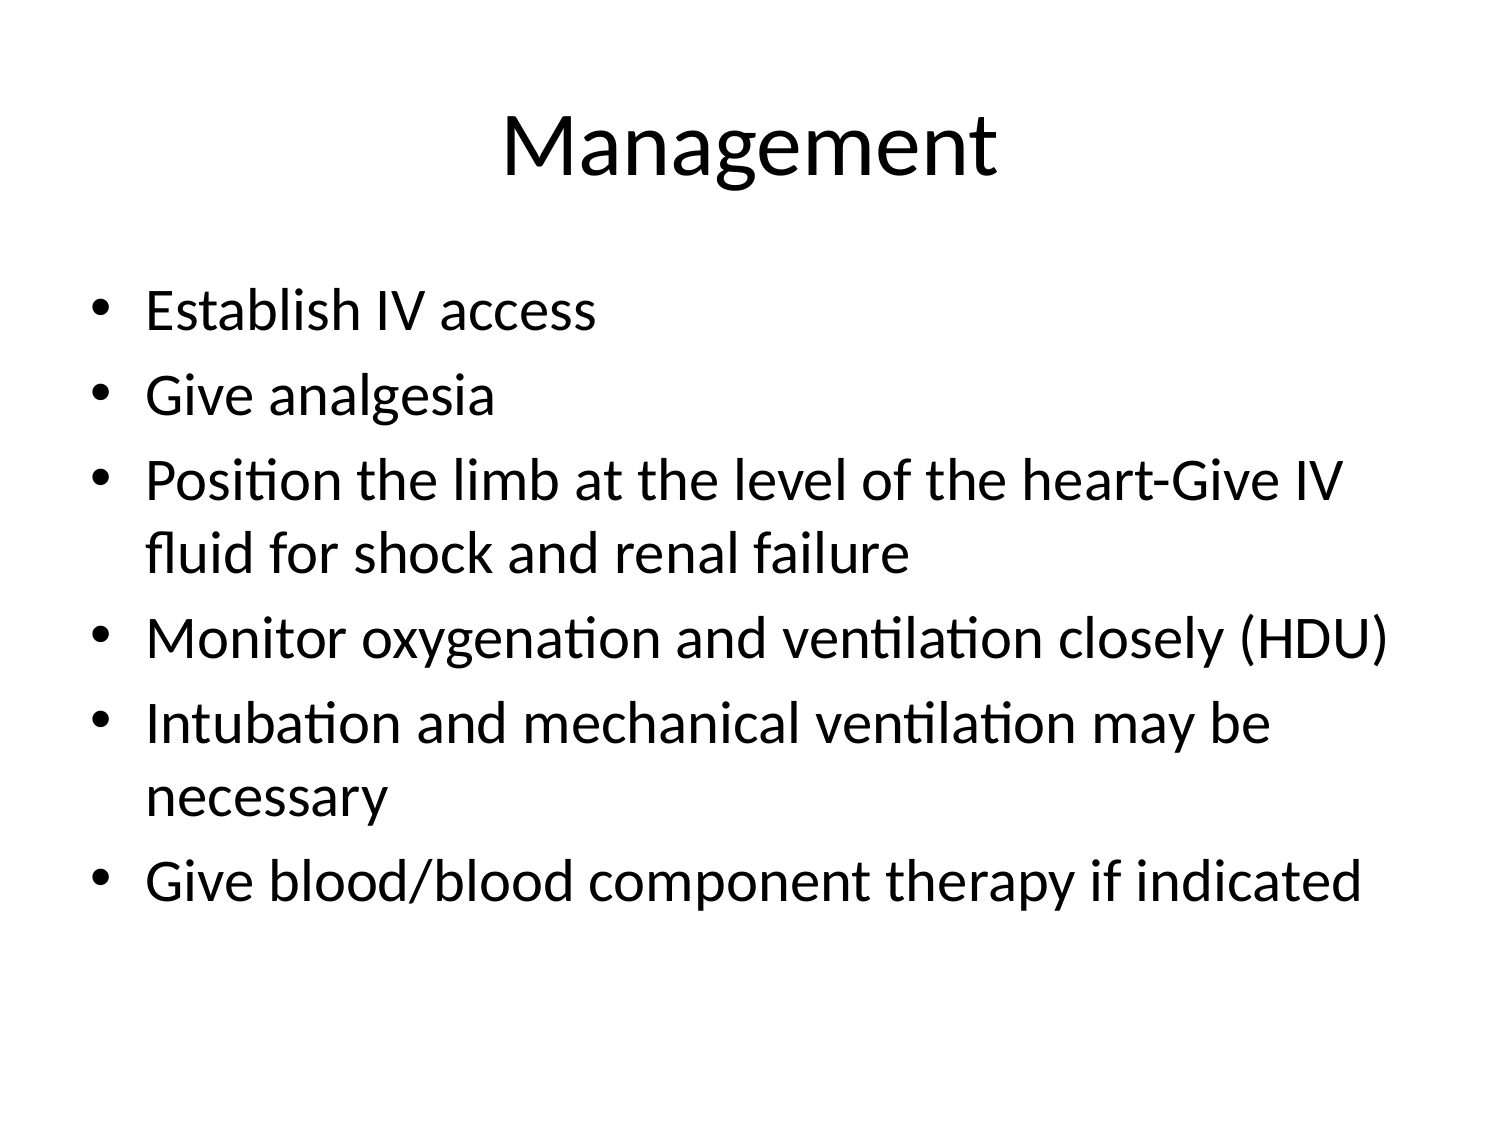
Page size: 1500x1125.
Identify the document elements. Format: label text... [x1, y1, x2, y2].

list Establish IV access Give analgesia Position the limb at the level of the heart-Give IV fluid for shock and renal failure Monitor oxygenation and ventilation closely (HDU) Intubation and mechanical ventilation may be necessary Give blood/blood component therapy if indicated [75, 262, 1425, 1005]
title Management [75, 45, 1425, 233]
